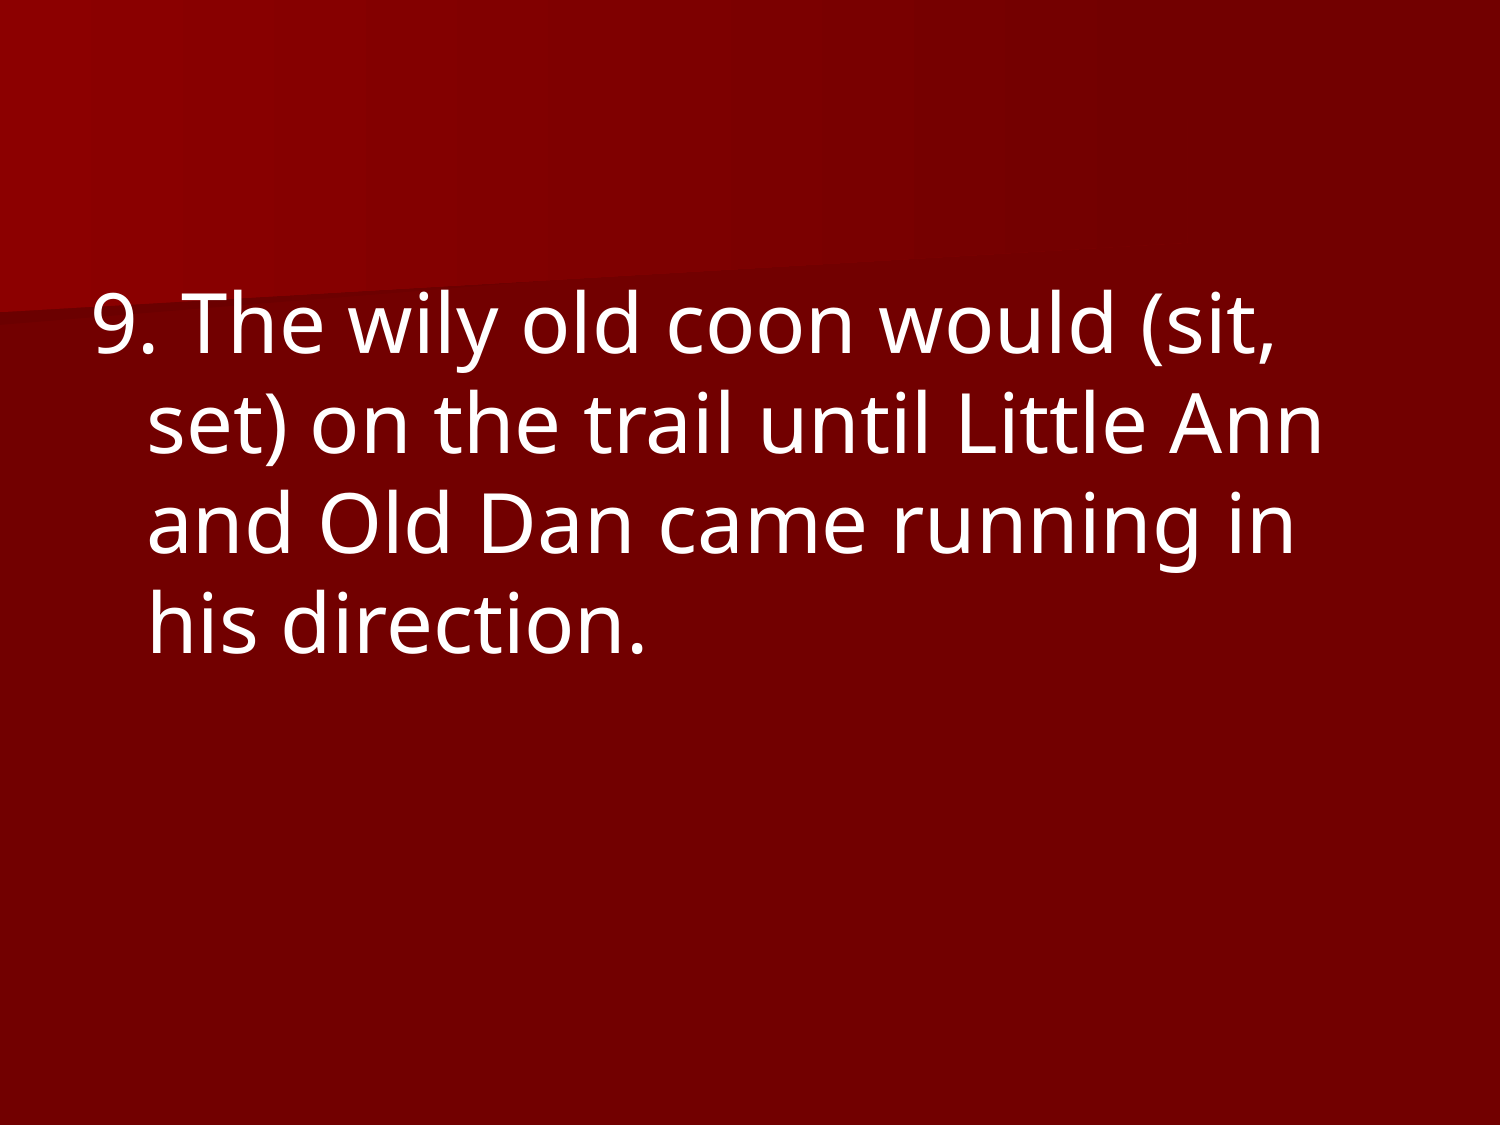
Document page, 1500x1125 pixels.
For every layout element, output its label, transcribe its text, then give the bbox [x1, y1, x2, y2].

list 9. The wily old coon would (sit, set) on the trail until Little Ann and Old Dan came running in his direction. [75, 262, 1425, 1000]
